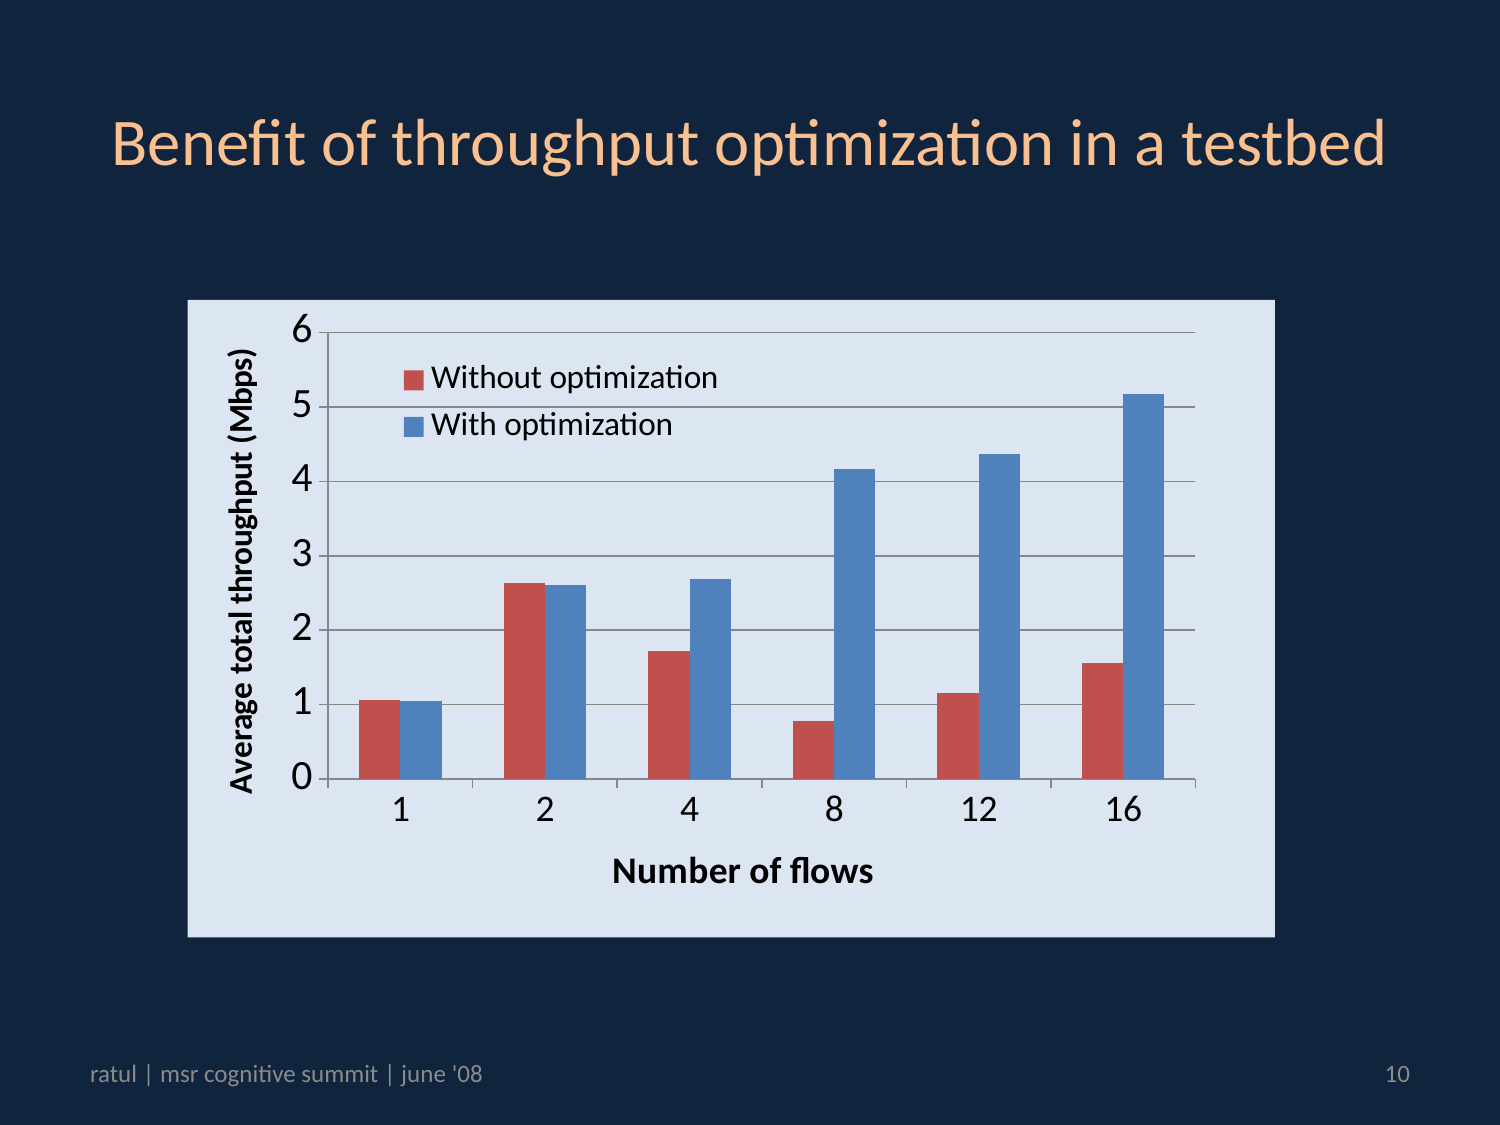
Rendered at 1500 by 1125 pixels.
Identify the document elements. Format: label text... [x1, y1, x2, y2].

title Benefit of throughput optimization in a testbed [75, 45, 1425, 233]
chart [187, 299, 1276, 938]
slide_number ratul | msr cognitive summit | june '08 [75, 1042, 538, 1103]
slide_number 10 [1074, 1042, 1425, 1103]
